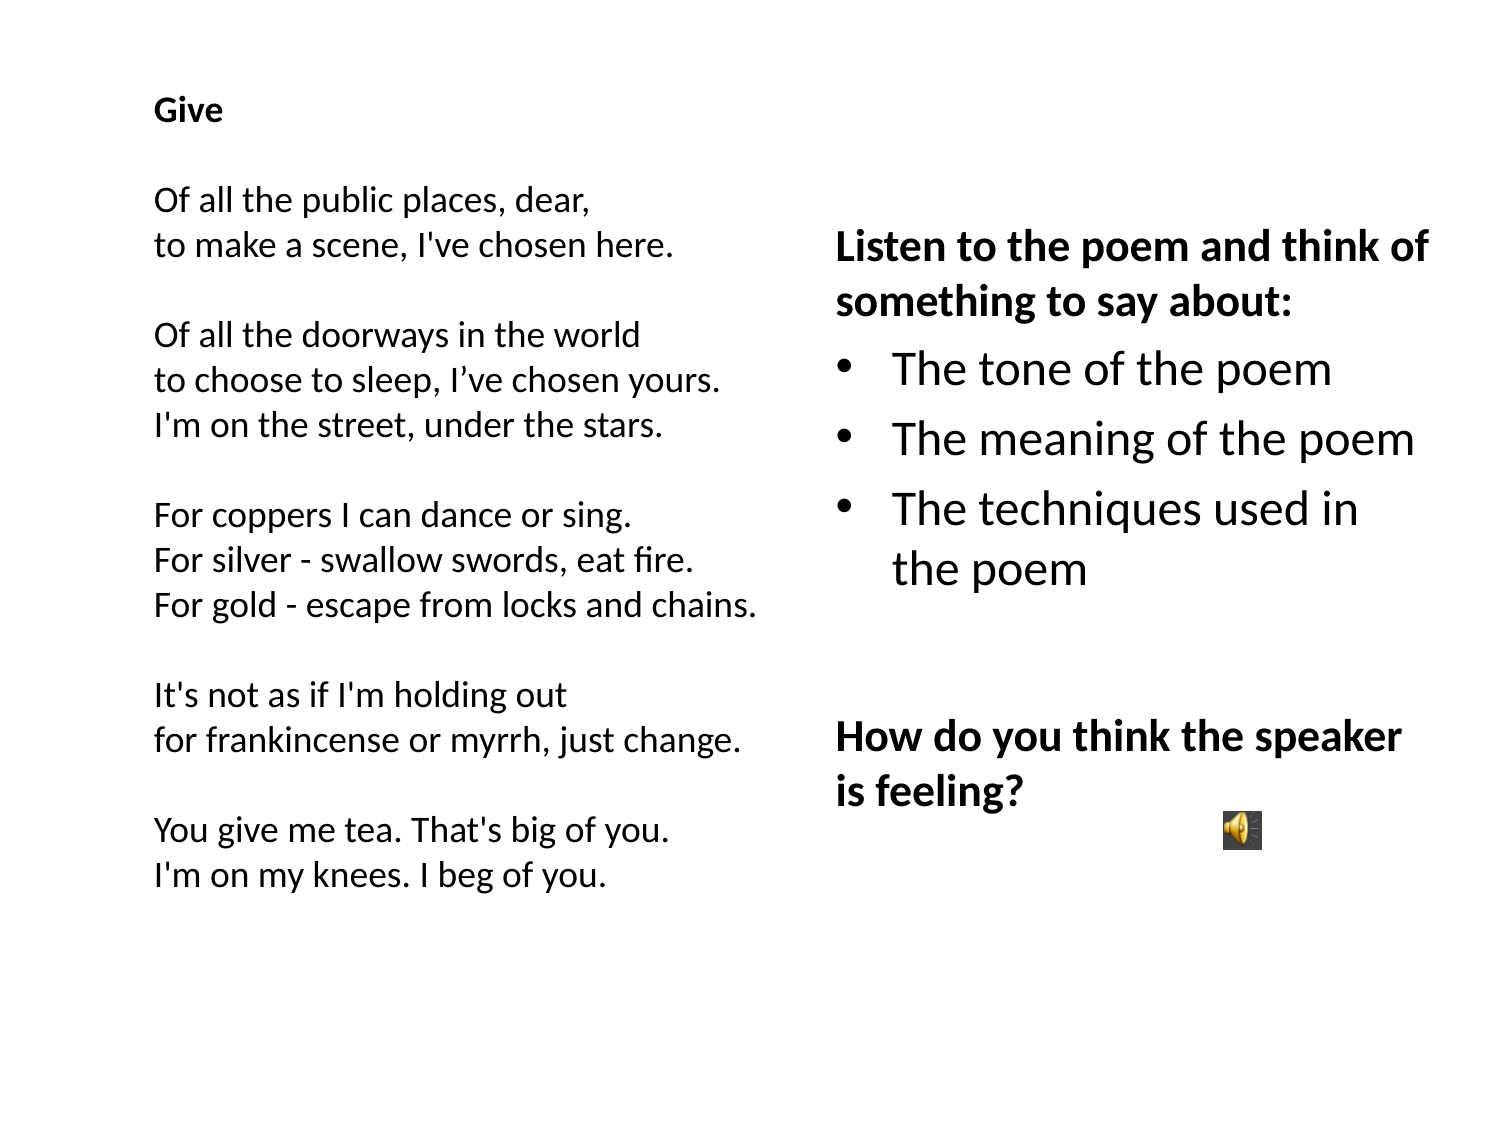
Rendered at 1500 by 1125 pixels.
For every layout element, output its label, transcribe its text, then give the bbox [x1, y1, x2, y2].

text_box Listen to the poem and think of something to say about: The tone of the poem The meaning of the poem The techniques used in the poem How do you think the speaker is feeling? [820, 208, 1447, 823]
text_box Give Of all the public places, dear, to make a scene, I've chosen here. Of all the doorways in the world to choose to sleep, I’ve chosen yours. I'm on the street, under the stars. For coppers I can dance or sing. For silver - swallow swords, eat fire. For gold - escape from locks and chains. It's not as if I'm holding out for frankincense or myrrh, just change. You give me tea. That's big of you. I'm on my knees. I beg of you. [139, 78, 774, 993]
picture [1222, 810, 1263, 851]
